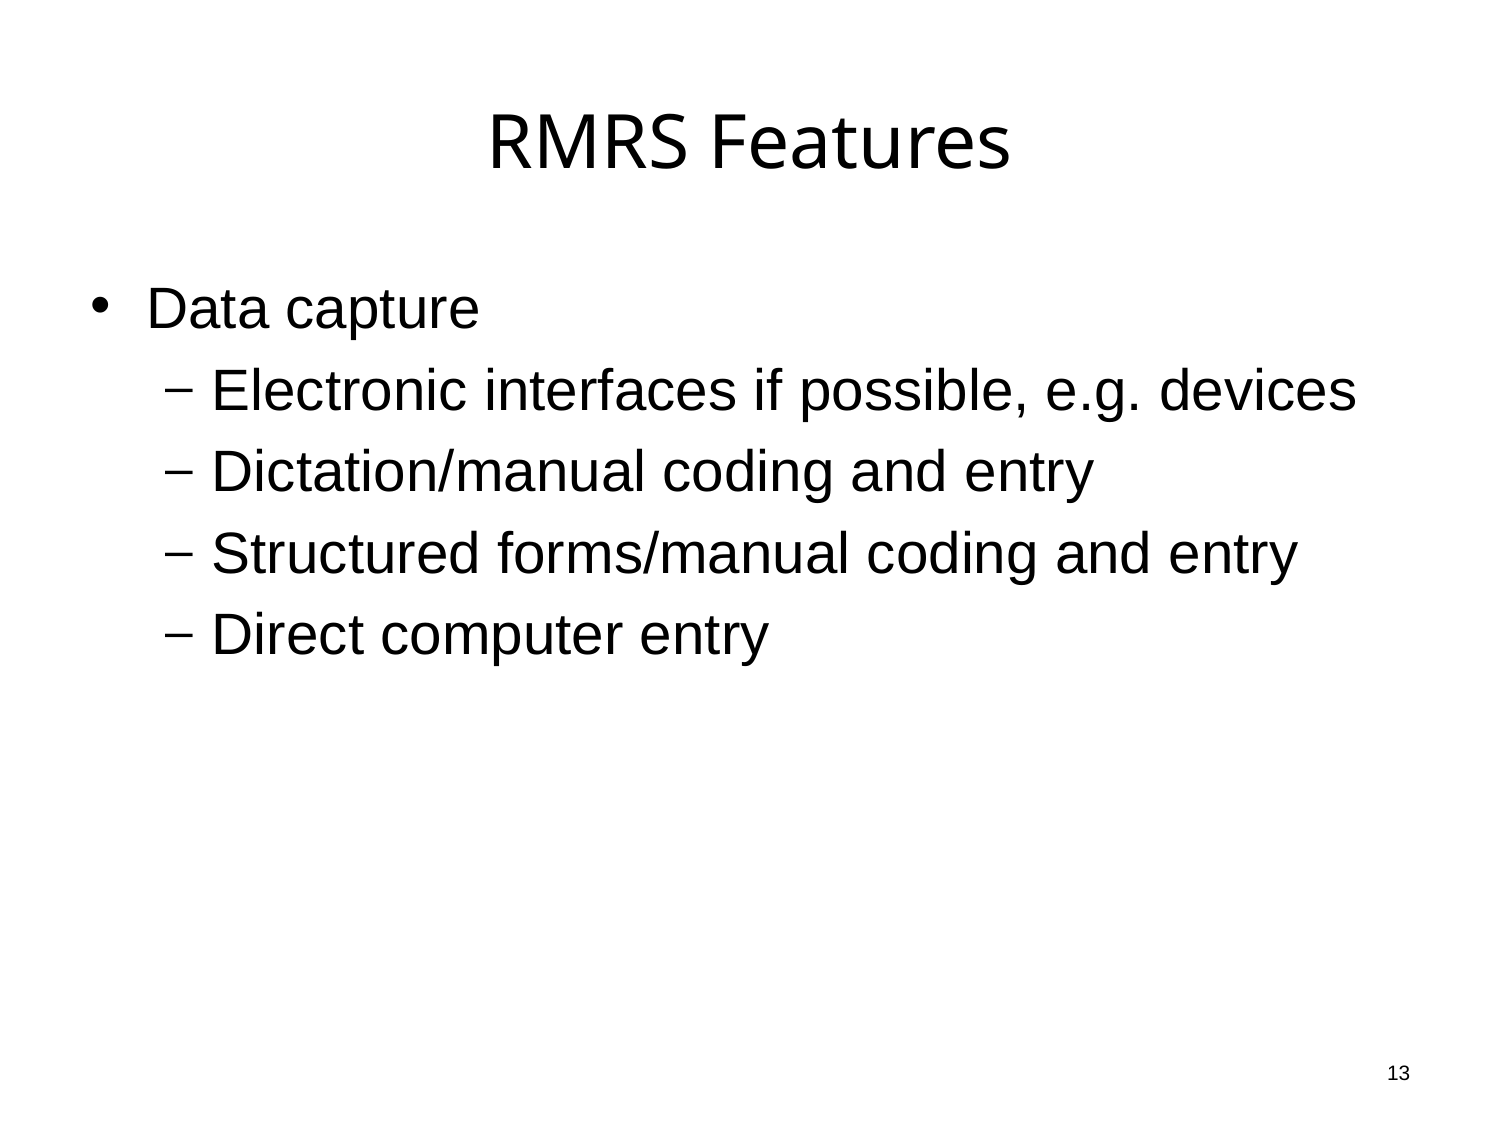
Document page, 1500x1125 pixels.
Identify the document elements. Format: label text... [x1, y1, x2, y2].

slide_number 13 [1341, 1027, 1425, 1118]
list Data capture Electronic interfaces if possible, e.g. devices Dictation/manual coding and entry Structured forms/manual coding and entry Direct computer entry [75, 262, 1425, 1013]
title RMRS Features [75, 45, 1425, 233]
